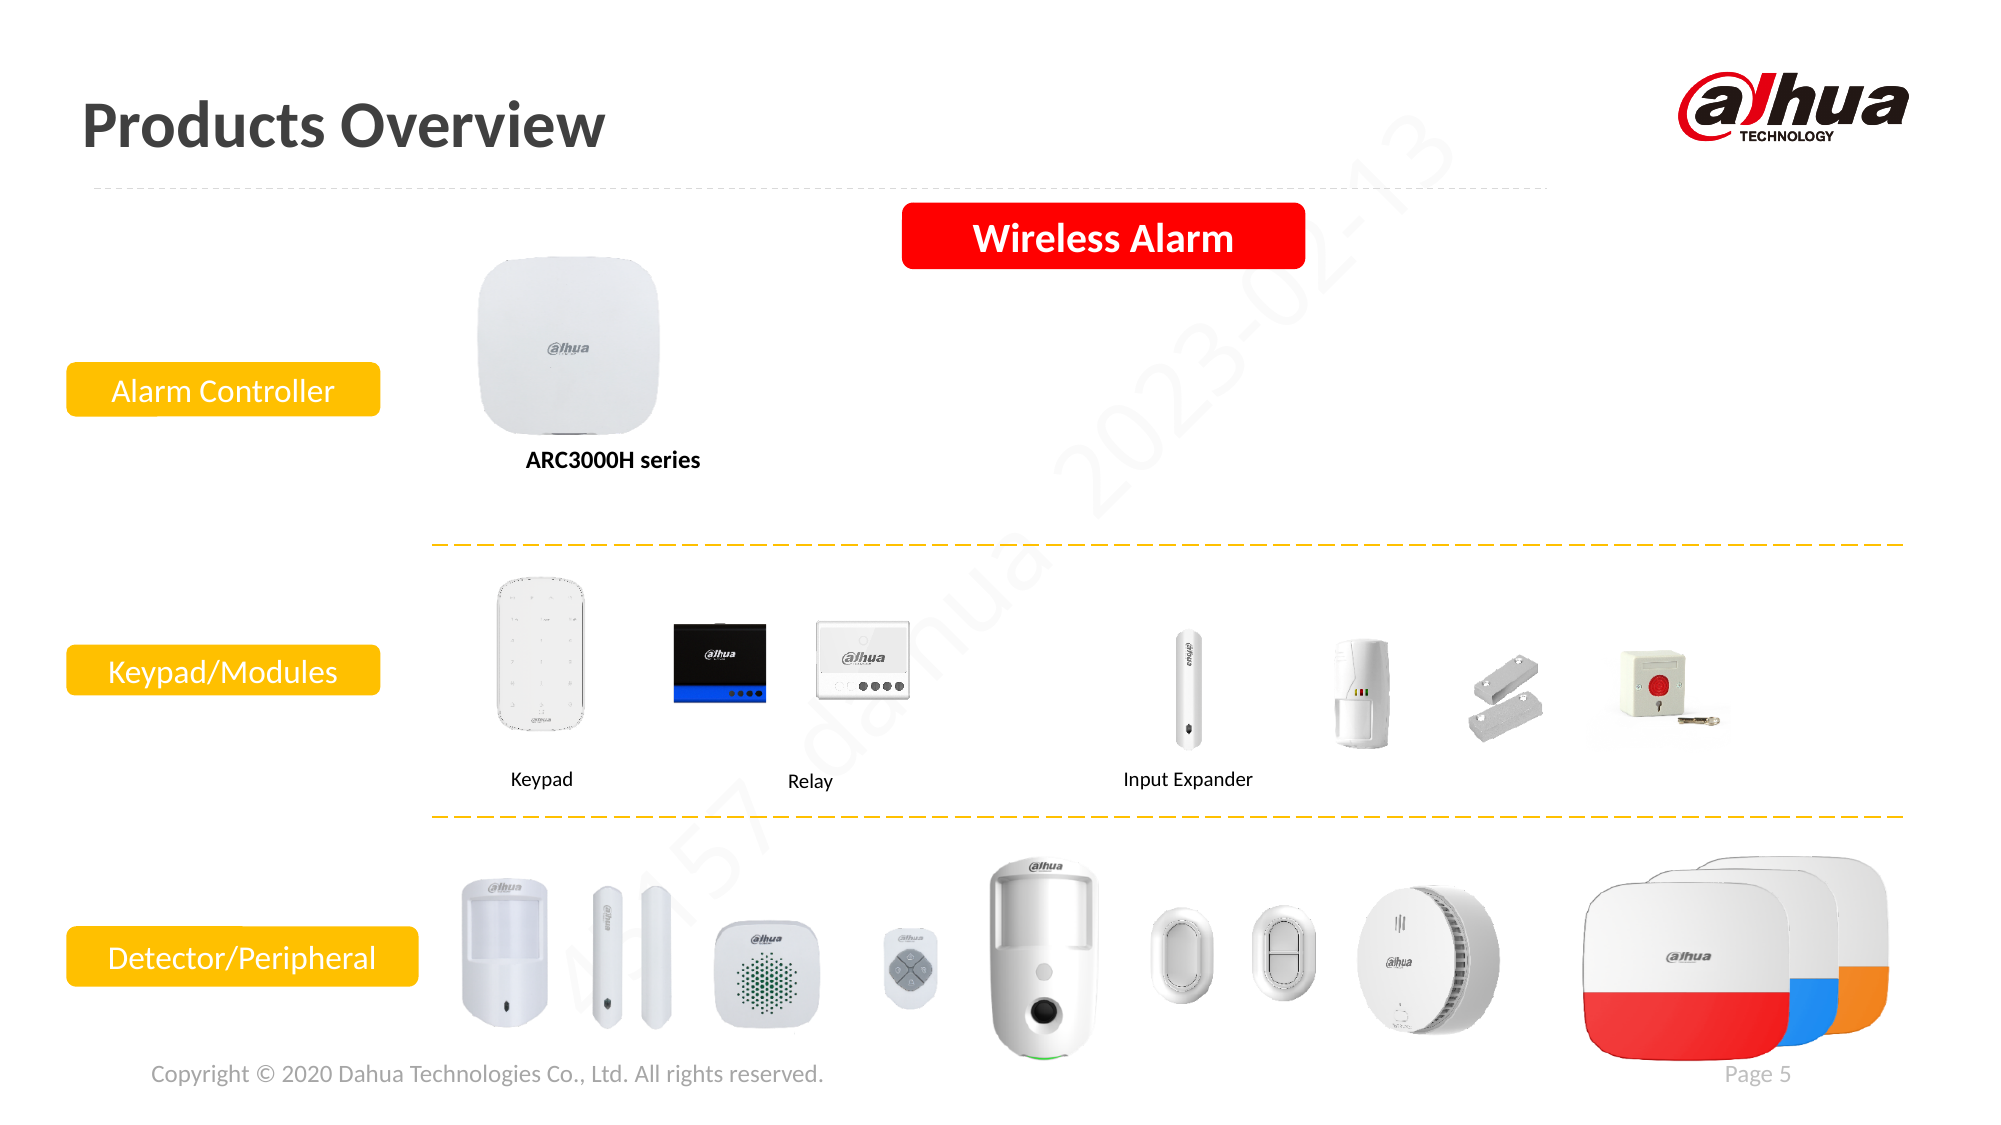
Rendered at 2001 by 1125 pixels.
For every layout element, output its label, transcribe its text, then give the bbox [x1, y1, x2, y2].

picture [449, 869, 561, 1039]
picture [982, 850, 1104, 1064]
text_box Detector/Peripheral [66, 926, 419, 987]
picture [874, 920, 943, 1015]
picture [457, 242, 677, 450]
picture [1140, 902, 1221, 1010]
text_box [1568, 842, 1903, 1070]
picture [1585, 623, 1731, 768]
text_box Relay [697, 759, 925, 802]
text_box Keypad [428, 757, 656, 799]
text_box Alarm Controller [66, 362, 381, 417]
text_box Wireless Alarm [901, 202, 1306, 270]
picture [1346, 875, 1506, 1042]
picture [439, 554, 914, 763]
text_box ARC3000H series [457, 435, 770, 482]
text_box Keypad/Modules [66, 644, 381, 696]
picture [706, 916, 826, 1036]
picture [1442, 635, 1570, 762]
picture [1243, 900, 1324, 1008]
picture [1036, 591, 1432, 798]
title Products Overview [68, 49, 1757, 193]
picture [1757, 70, 1912, 143]
picture [582, 878, 682, 1034]
